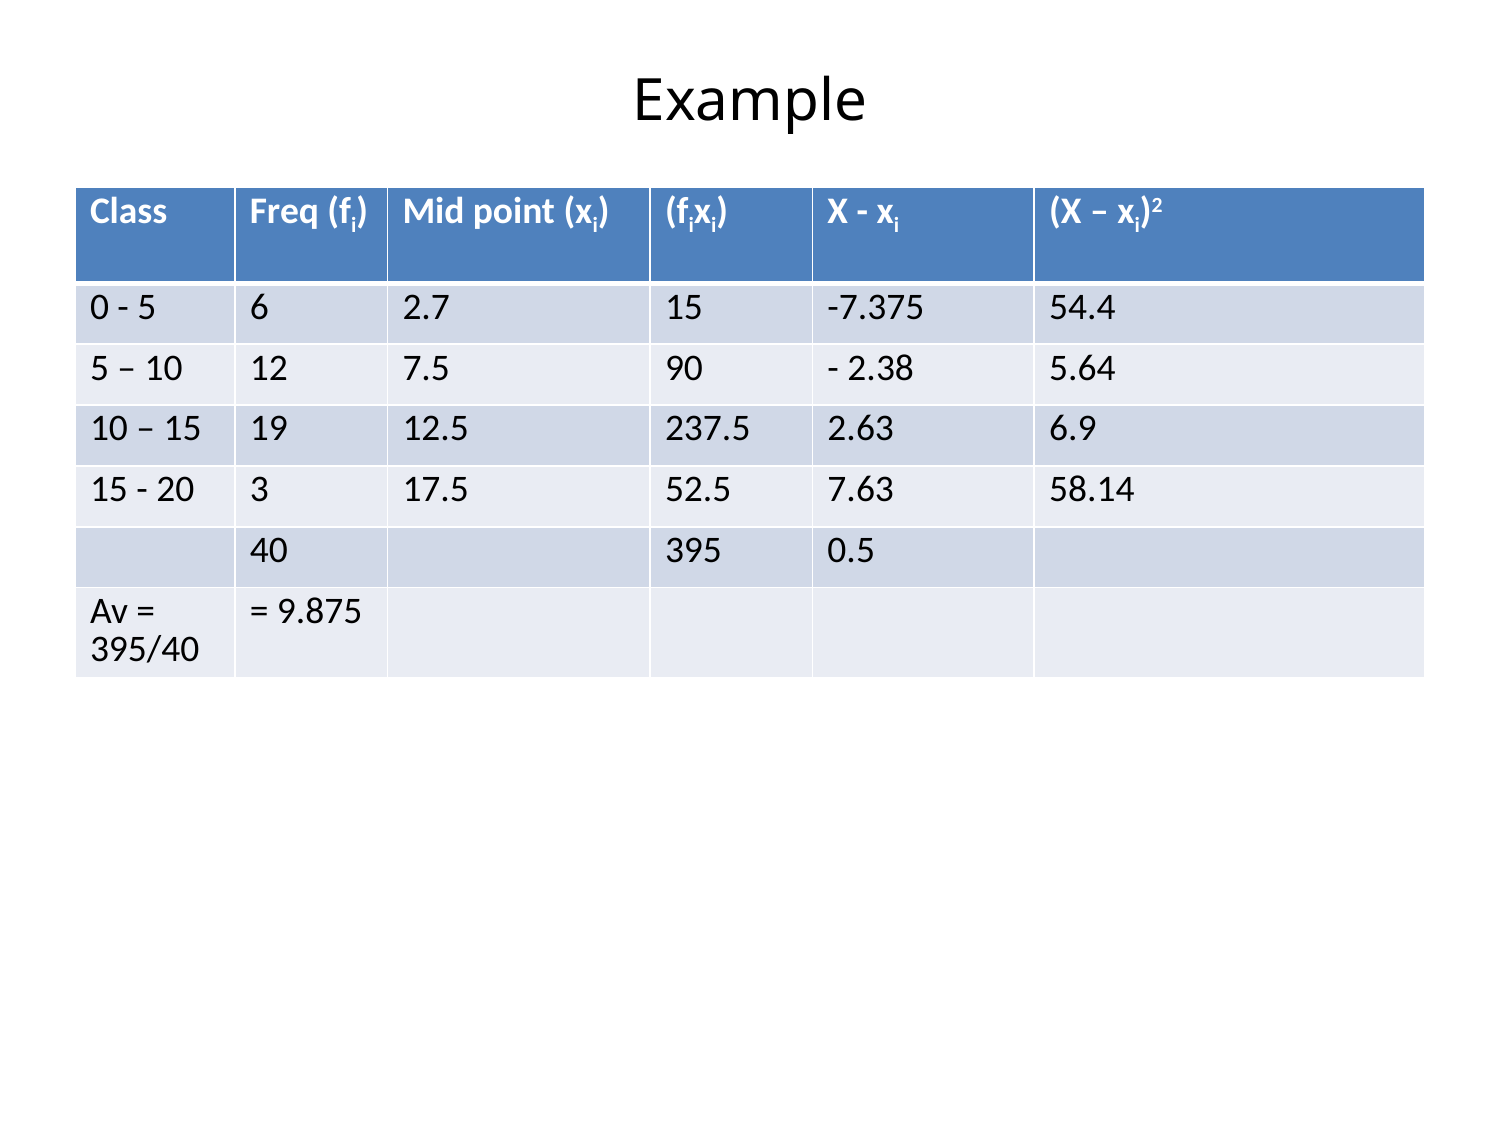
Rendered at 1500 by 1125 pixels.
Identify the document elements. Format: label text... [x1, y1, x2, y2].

table_cell 17.5 [388, 467, 649, 526]
table_cell 2.63 [813, 406, 1033, 465]
table_cell 6 [236, 286, 387, 343]
table_cell 7.5 [388, 345, 649, 404]
table_cell [388, 528, 649, 587]
table_header Freq (fi) [236, 188, 387, 281]
table_cell 12 [236, 345, 387, 404]
table_header (X – xi)2 [1035, 188, 1424, 281]
table_cell [1035, 588, 1424, 677]
table_cell = 9.875 [236, 588, 387, 677]
table_cell [813, 588, 1033, 677]
table_cell 0.5 [813, 528, 1033, 587]
table_cell 15 - 20 [76, 467, 234, 526]
table_cell 58.14 [1035, 467, 1424, 526]
table_cell 0 - 5 [76, 286, 234, 343]
table_cell 7.63 [813, 467, 1033, 526]
table_cell 10 – 15 [76, 406, 234, 465]
table_cell [651, 588, 812, 677]
table_cell [1035, 528, 1424, 587]
table_header (fixi) [651, 188, 812, 281]
table_cell 6.9 [1035, 406, 1424, 465]
table_cell 52.5 [651, 467, 812, 526]
title Example [75, 45, 1425, 150]
table_cell 395 [651, 528, 812, 587]
table_cell [388, 588, 649, 677]
table_header X - xi [813, 188, 1033, 281]
table_cell 90 [651, 345, 812, 404]
table_cell 3 [236, 467, 387, 526]
table_cell 5.64 [1035, 345, 1424, 404]
table_cell [76, 528, 234, 587]
table_header Mid point (xi) [388, 188, 649, 281]
table_cell 237.5 [651, 406, 812, 465]
table_cell 2.7 [388, 286, 649, 343]
table_cell 19 [236, 406, 387, 465]
table_header Class [76, 188, 234, 281]
table_cell -7.375 [813, 286, 1033, 343]
table_cell 12.5 [388, 406, 649, 465]
table_cell 54.4 [1035, 286, 1424, 343]
table_cell - 2.38 [813, 345, 1033, 404]
table_cell 5 – 10 [76, 345, 234, 404]
table_cell Av = 395/40 [76, 588, 234, 677]
table_cell 15 [651, 286, 812, 343]
table_cell 40 [236, 528, 387, 587]
